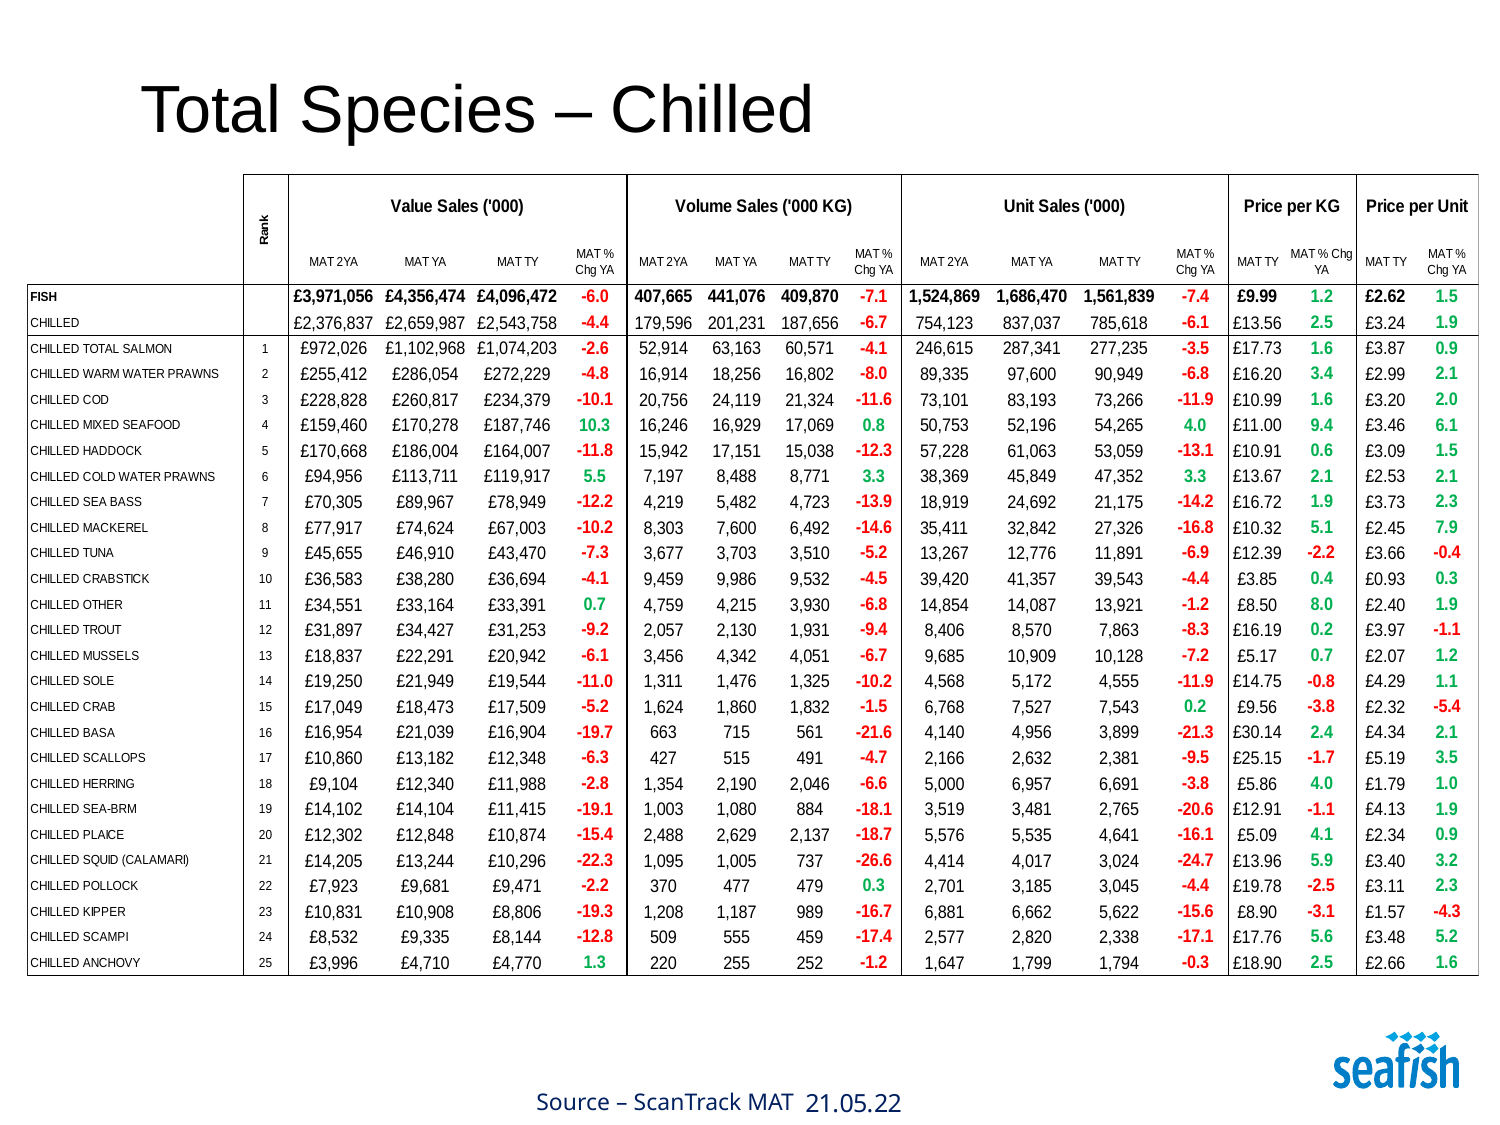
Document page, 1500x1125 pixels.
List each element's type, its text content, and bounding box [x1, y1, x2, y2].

picture [27, 174, 1480, 977]
text_box Source – ScanTrack MAT [508, 1079, 823, 1123]
picture [728, 1081, 979, 1115]
title Total Species – Chilled [125, 2, 1420, 174]
